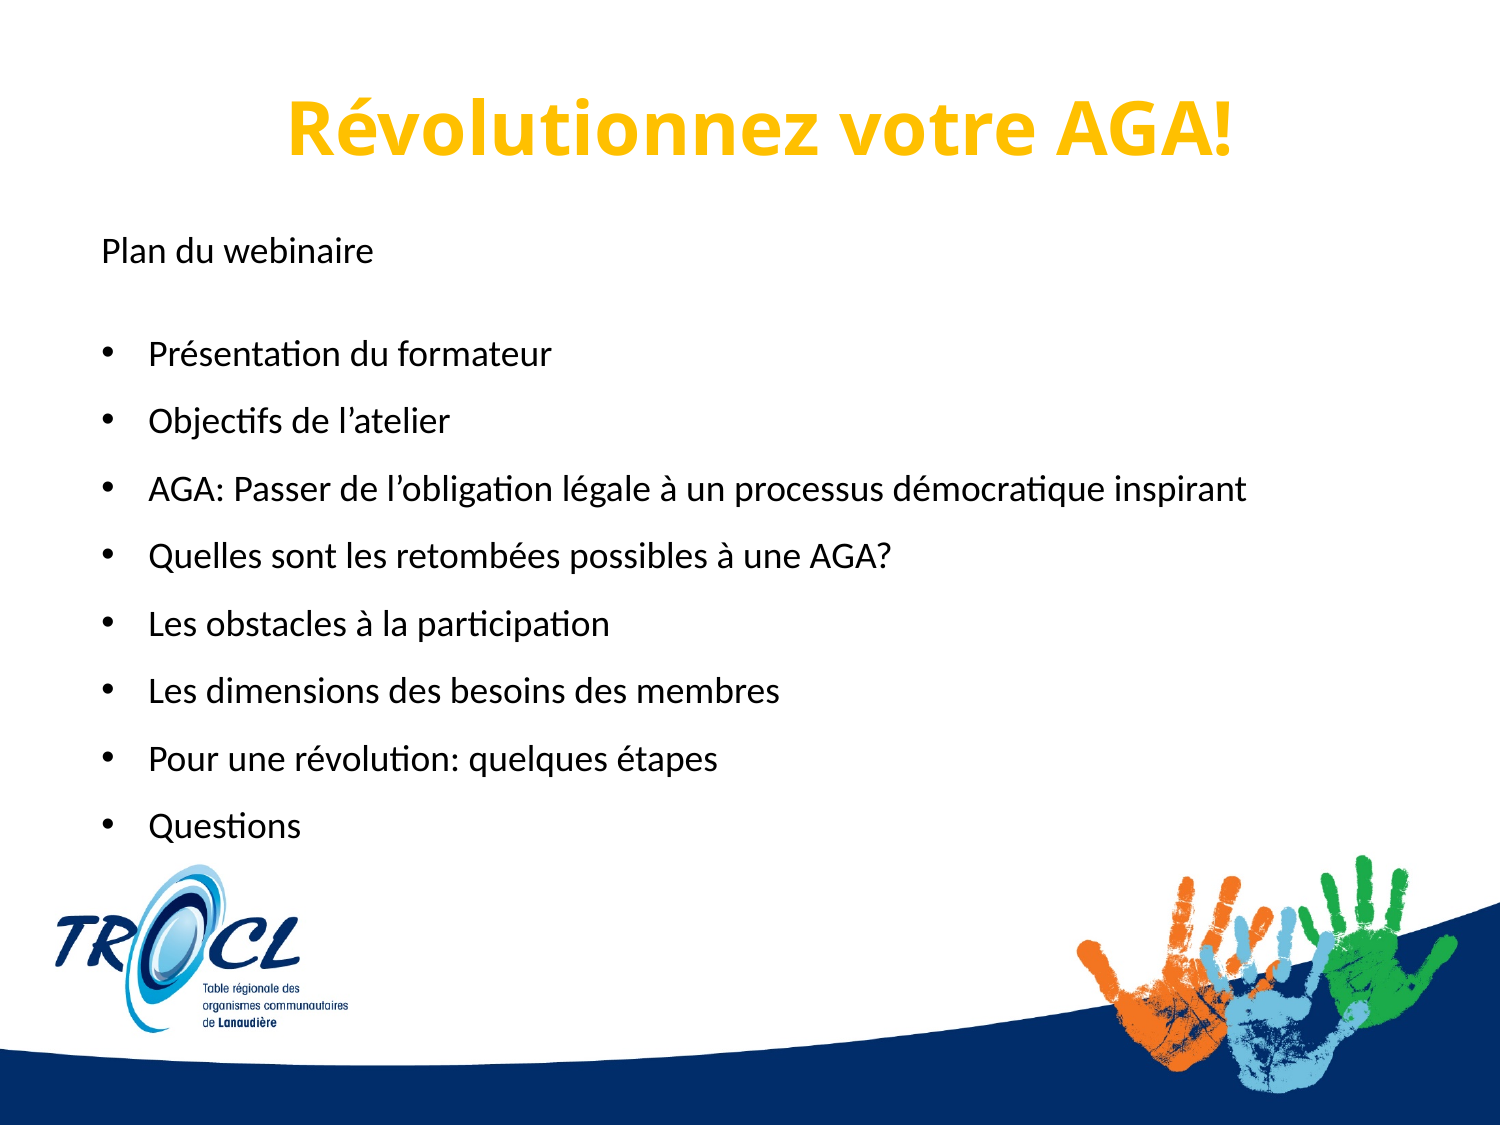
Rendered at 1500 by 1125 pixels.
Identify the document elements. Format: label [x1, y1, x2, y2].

list [0, 0, 1500, 1125]
